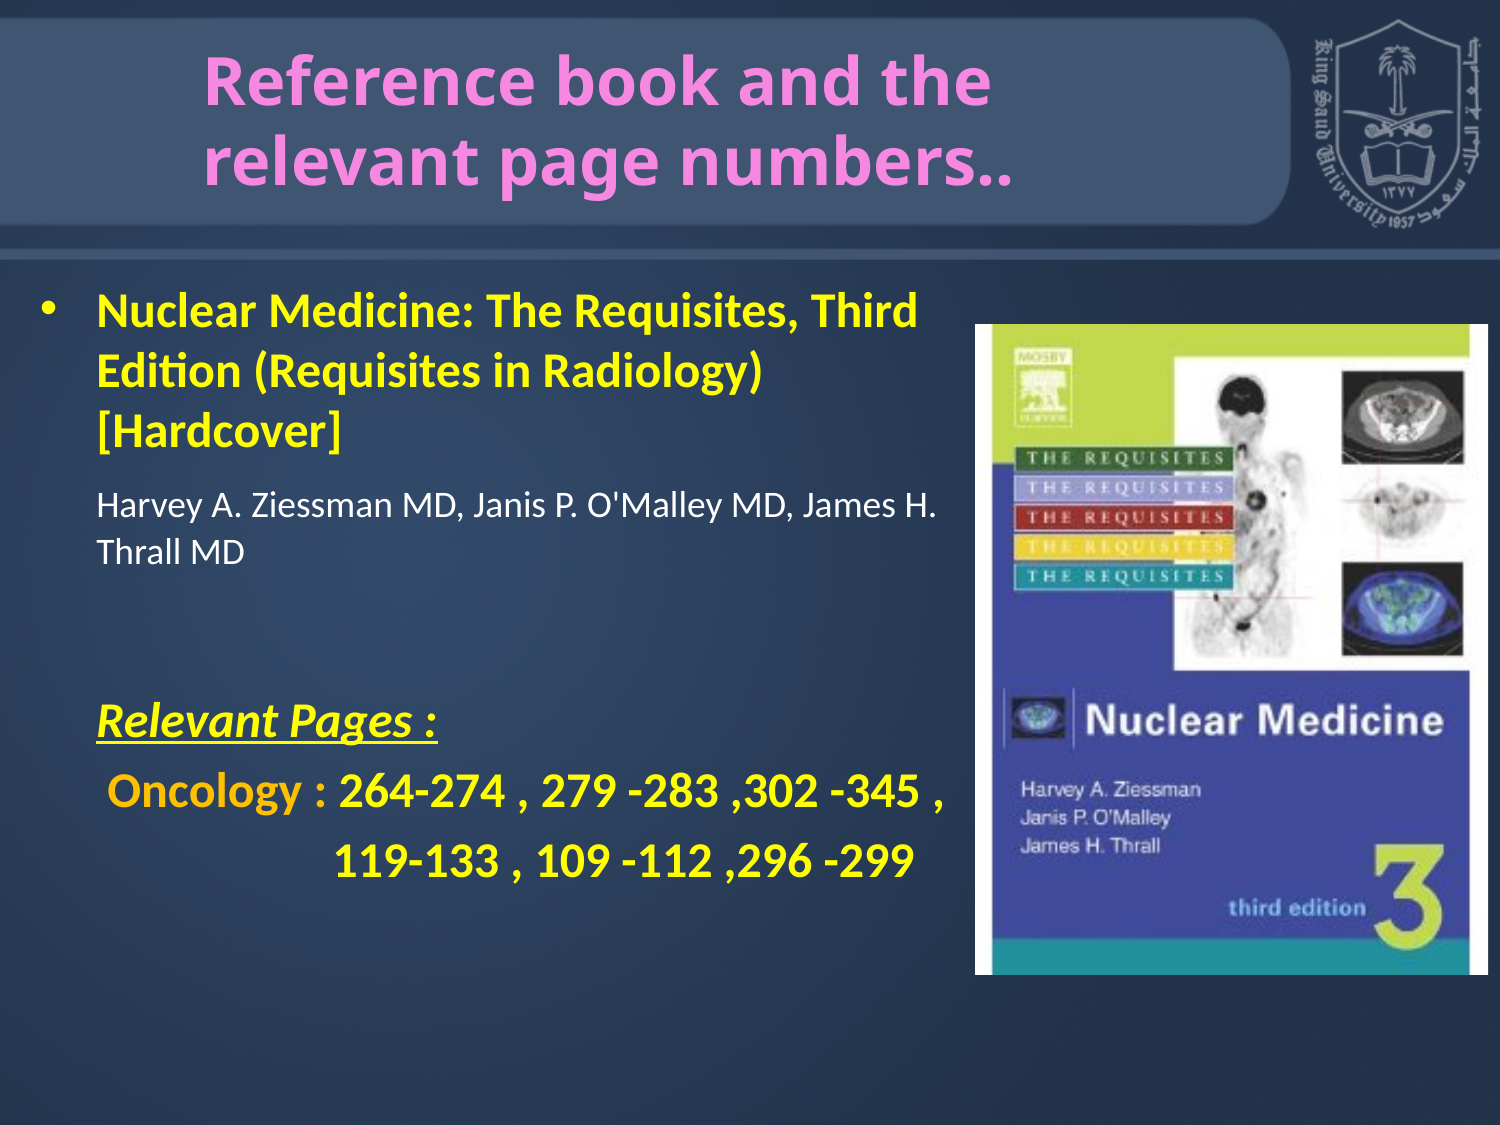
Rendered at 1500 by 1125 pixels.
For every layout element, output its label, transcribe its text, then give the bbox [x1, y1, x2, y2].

picture [0, 0, 1500, 1125]
list Nuclear Medicine: The Requisites, Third Edition (Requisites in Radiology) [Hardcover] Harvey A. Ziessman MD, Janis P. O'Malley MD, James H. Thrall MD Relevant Pages : Oncology : 264-274 , 279 -283 ,302 -345 , 119-133 , 109 -112 ,296 -299 [24, 270, 1000, 1013]
title Reference book and the relevant page numbers.. [187, 24, 1113, 213]
